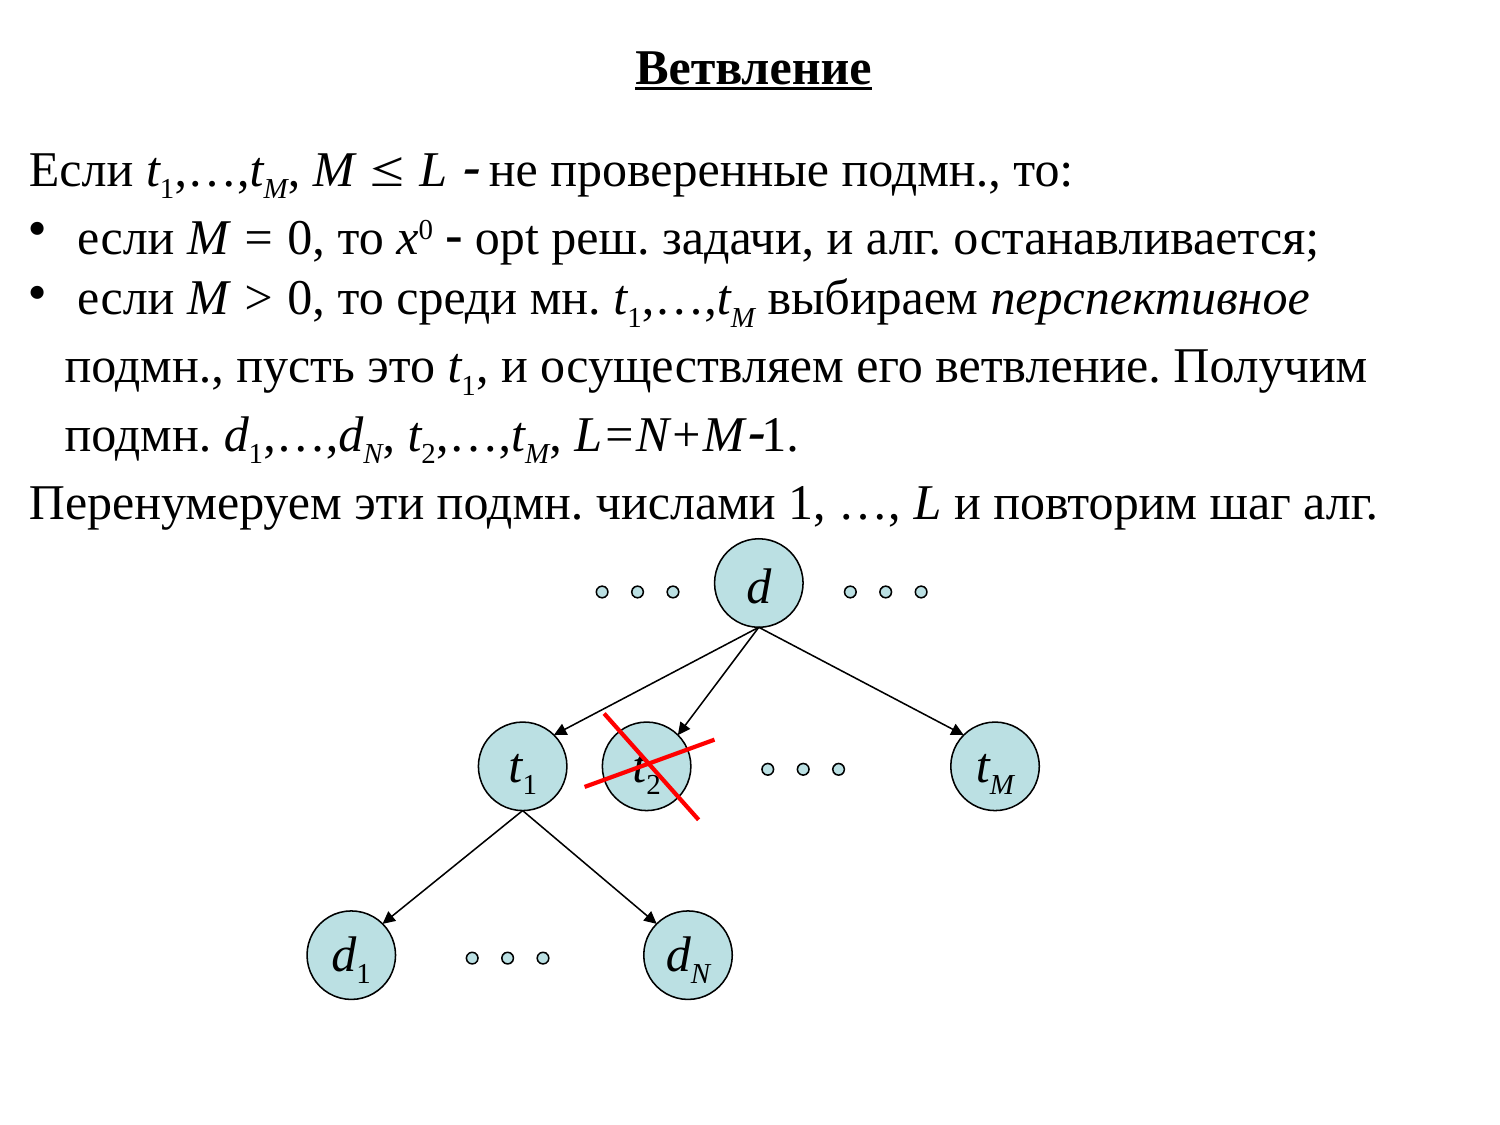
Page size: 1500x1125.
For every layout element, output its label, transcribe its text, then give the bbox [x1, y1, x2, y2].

text_box [761, 763, 774, 776]
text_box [553, 627, 675, 736]
text_box [596, 586, 608, 598]
text_box [879, 586, 892, 598]
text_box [603, 713, 699, 738]
text_box t1 [478, 722, 567, 808]
text_box [667, 586, 679, 598]
text_box [501, 952, 514, 964]
text_box [915, 586, 927, 598]
text_box tM [950, 722, 1040, 811]
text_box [522, 810, 657, 925]
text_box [382, 810, 520, 925]
text_box dN [643, 910, 733, 1000]
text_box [761, 627, 964, 736]
text_box [844, 586, 857, 598]
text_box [603, 795, 699, 820]
text_box Если t1,…,tM, M  L  не проверенные подмн., то: если M = 0, то x0  opt реш. задачи, и алг. останавливается; если M > 0, то среди мн. t1,…,tM выбираем перспективное подмн., пусть это t1, и осуществляем его ветвление. Получим подмн. d1,…,dN, t2,…,tM, L=N+M1. Перенумеруем эти подмн. числами 1, …, L и повторим шаг алг. [14, 128, 1483, 537]
text_box [631, 586, 644, 598]
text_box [677, 627, 760, 736]
text_box d1 [307, 910, 396, 1000]
text_box [797, 763, 810, 776]
text_box Ветвление [620, 26, 887, 102]
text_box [584, 739, 715, 788]
text_box [466, 952, 479, 964]
text_box d [714, 538, 804, 625]
text_box [537, 952, 549, 964]
text_box [832, 763, 845, 776]
